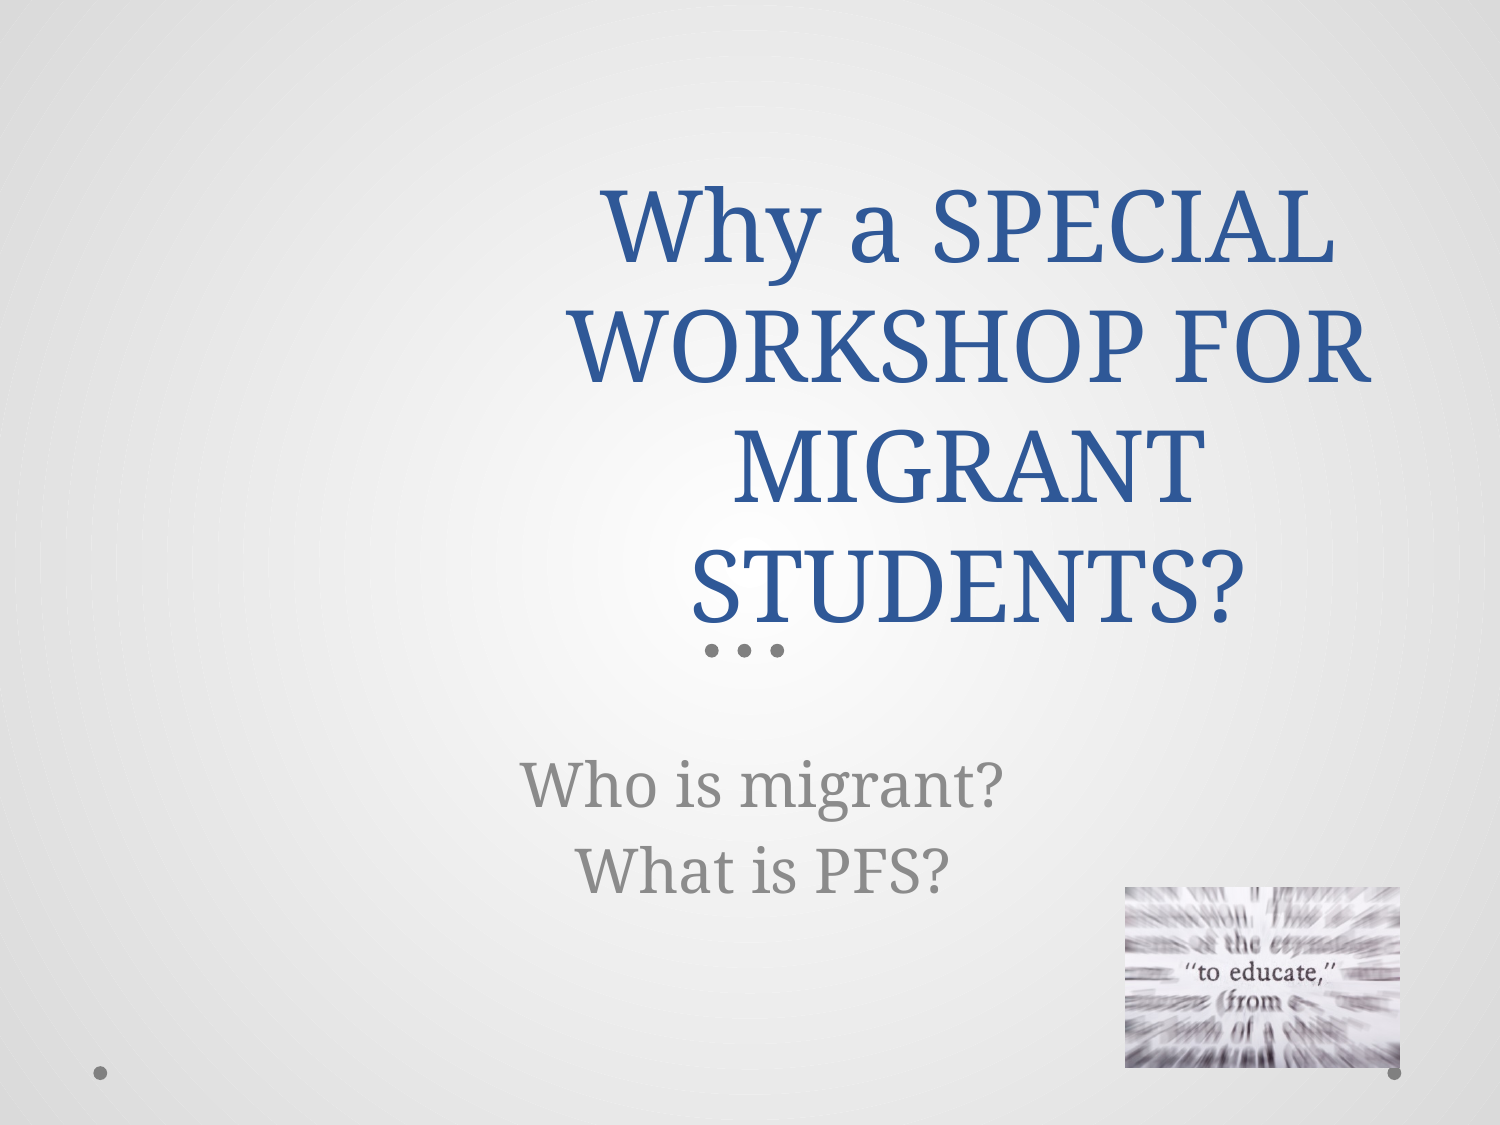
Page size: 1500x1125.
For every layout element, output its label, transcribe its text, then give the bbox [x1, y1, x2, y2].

title Why a SPECIAL WORKSHOP FOR MIGRANT STUDENTS? [462, 326, 1475, 650]
list Who is migrant? What is PFS? [500, 737, 1025, 984]
picture [1124, 887, 1401, 1068]
